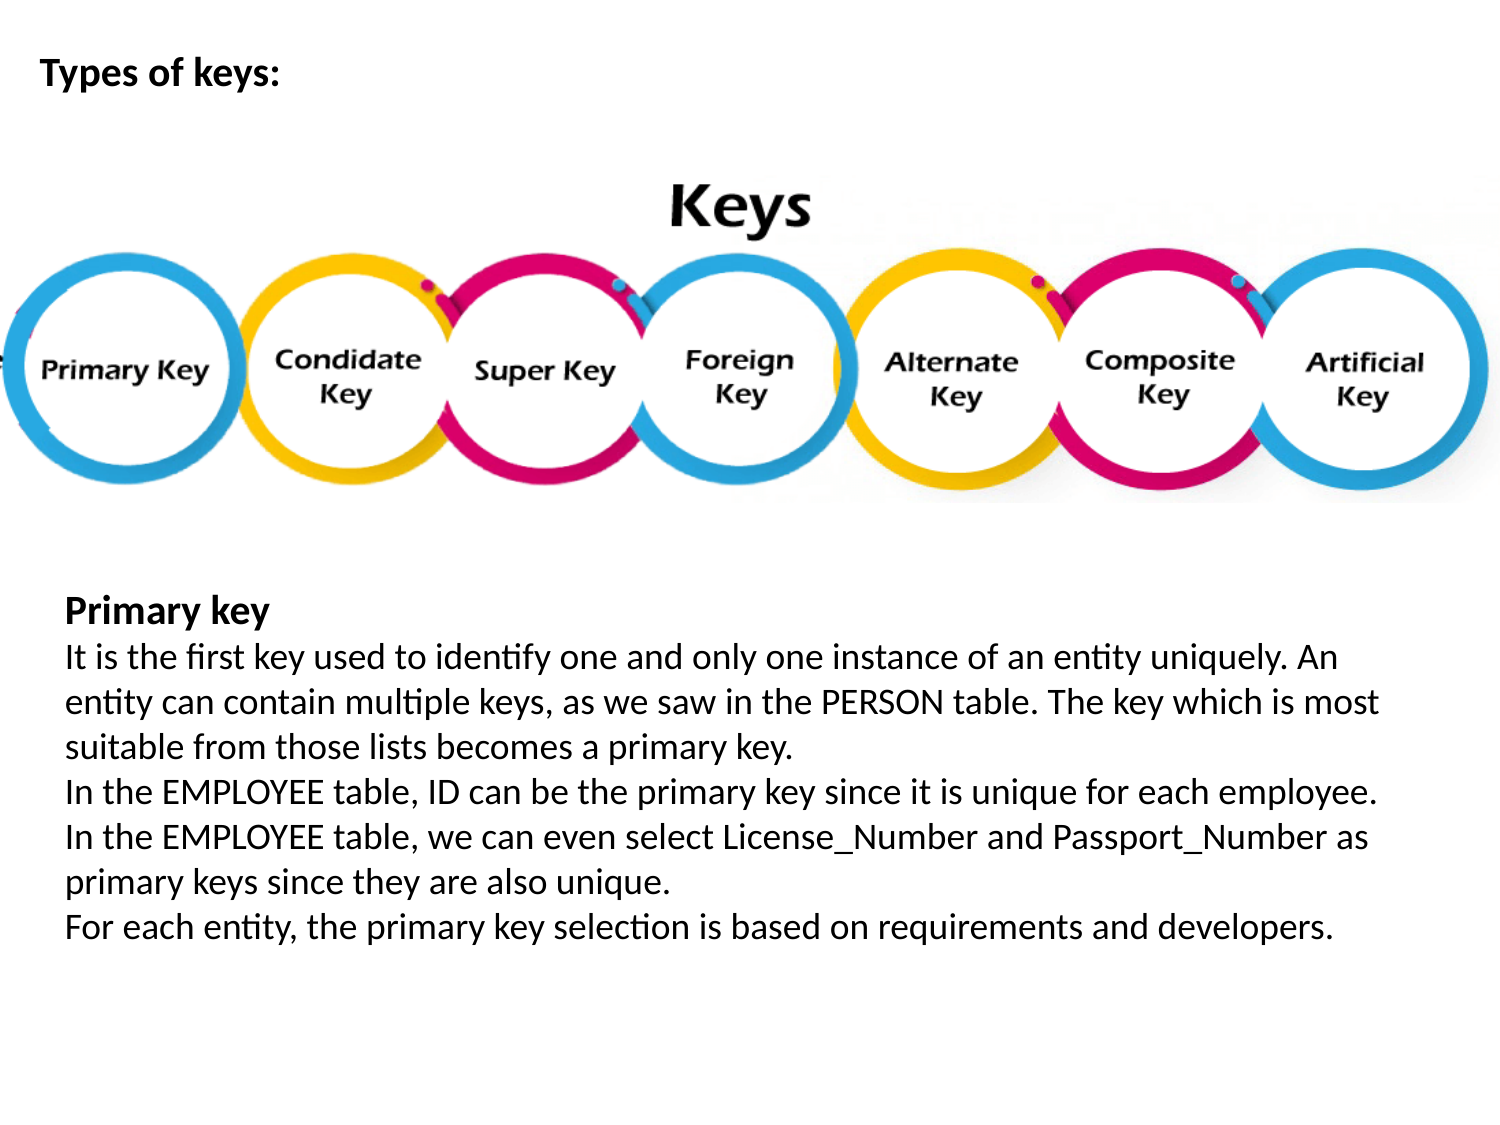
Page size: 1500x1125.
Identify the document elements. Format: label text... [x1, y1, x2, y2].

picture [0, 174, 1500, 503]
text_box Types of keys: [24, 37, 775, 173]
text_box Primary key It is the first key used to identify one and only one instance of an entity uniquely. An entity can contain multiple keys, as we saw in the PERSON table. The key which is most suitable from those lists becomes a primary key. In the EMPLOYEE table, ID can be the primary key since it is unique for each employee. In the EMPLOYEE table, we can even select License_Number and Passport_Number as primary keys since they are also unique. For each entity, the primary key selection is based on requirements and developers. [50, 575, 1425, 955]
